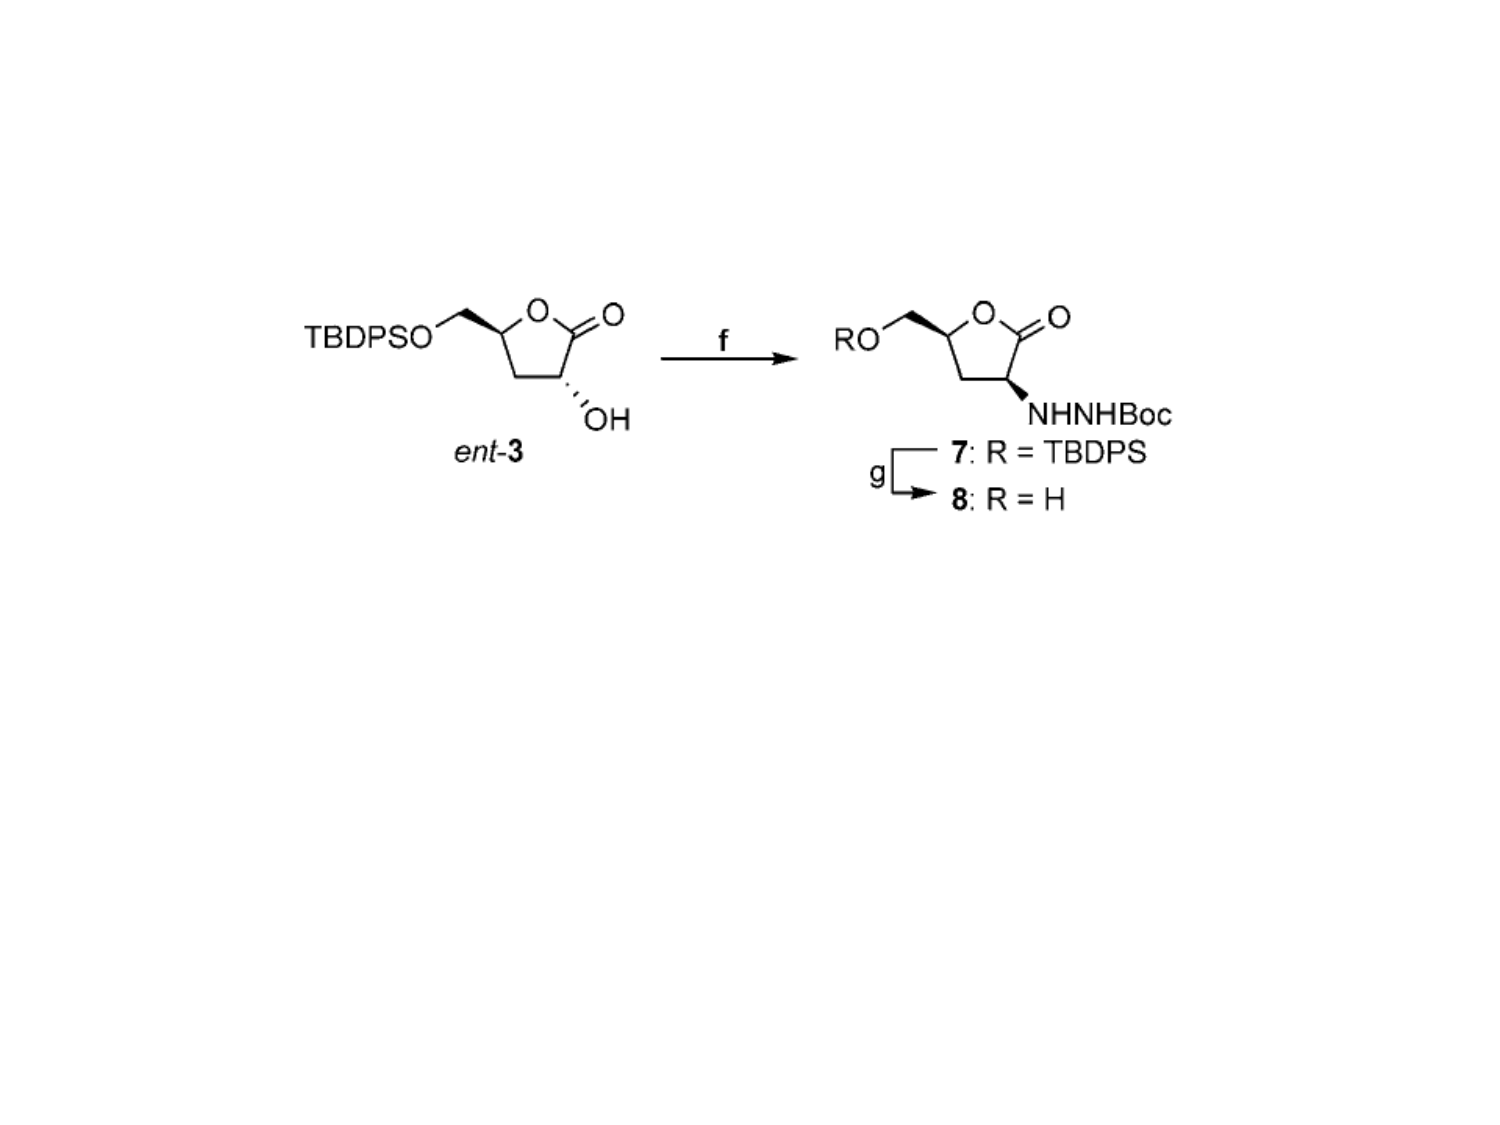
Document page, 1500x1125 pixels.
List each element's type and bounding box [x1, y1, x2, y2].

picture [274, 287, 1191, 530]
